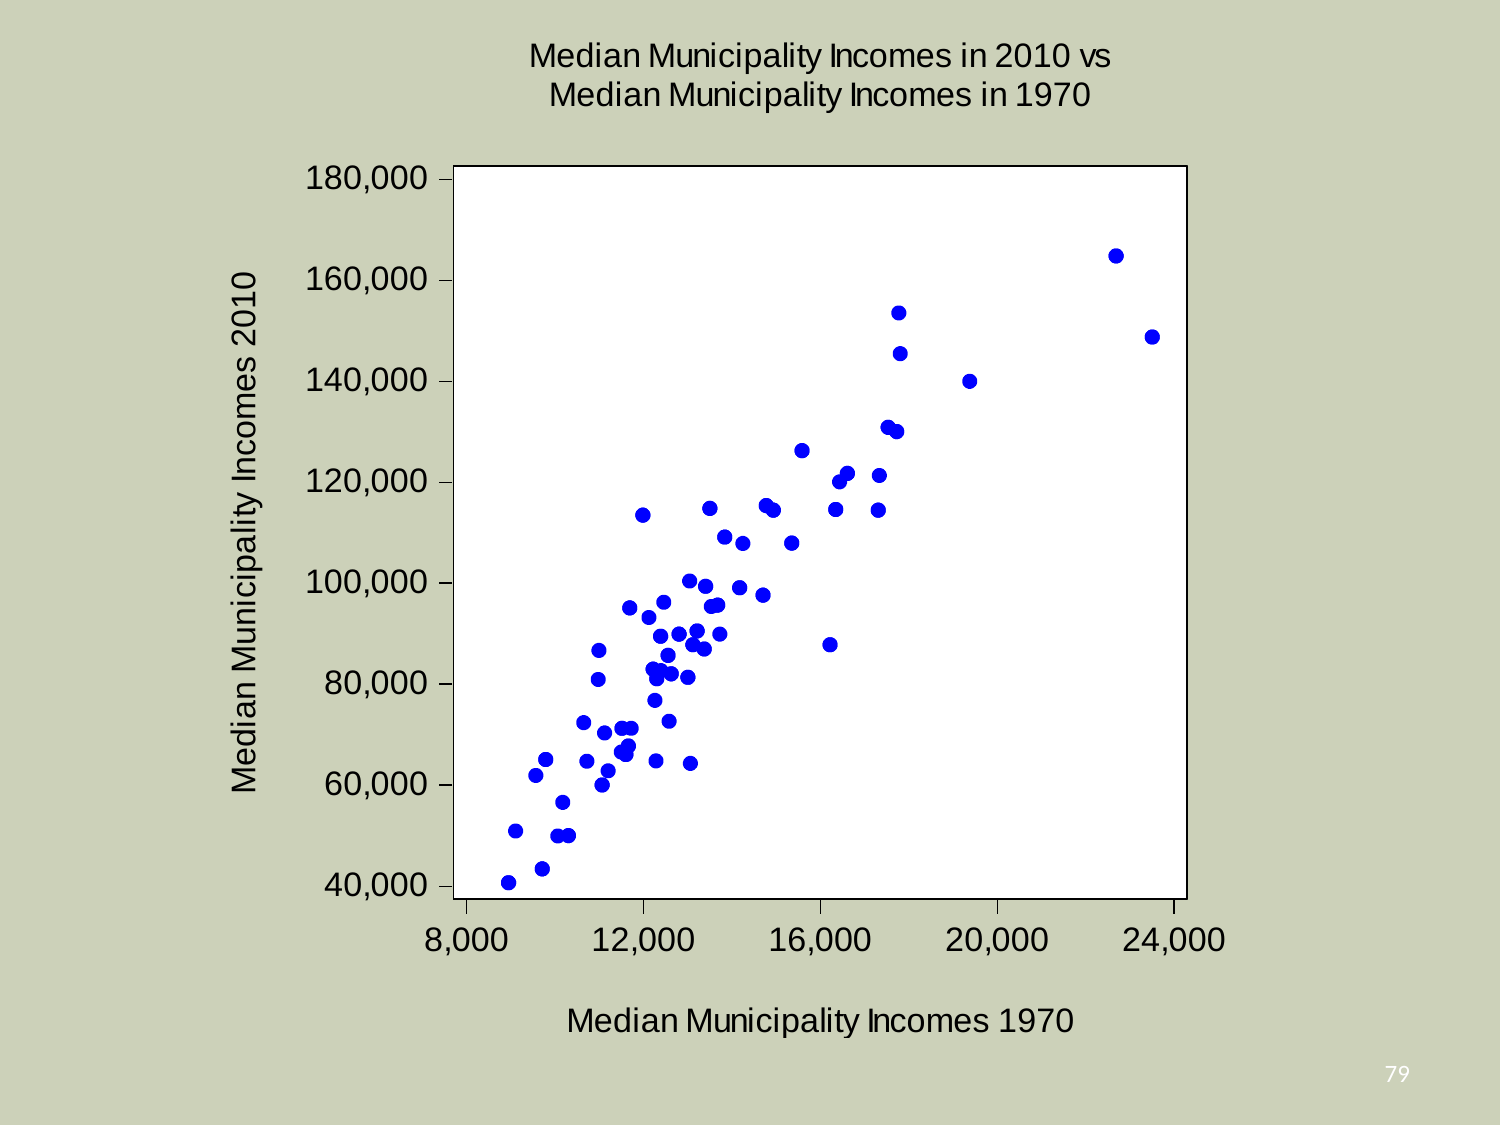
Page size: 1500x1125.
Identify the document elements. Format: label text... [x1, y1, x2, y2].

slide_number 79 [1074, 1042, 1425, 1103]
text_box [224, 37, 1226, 1038]
